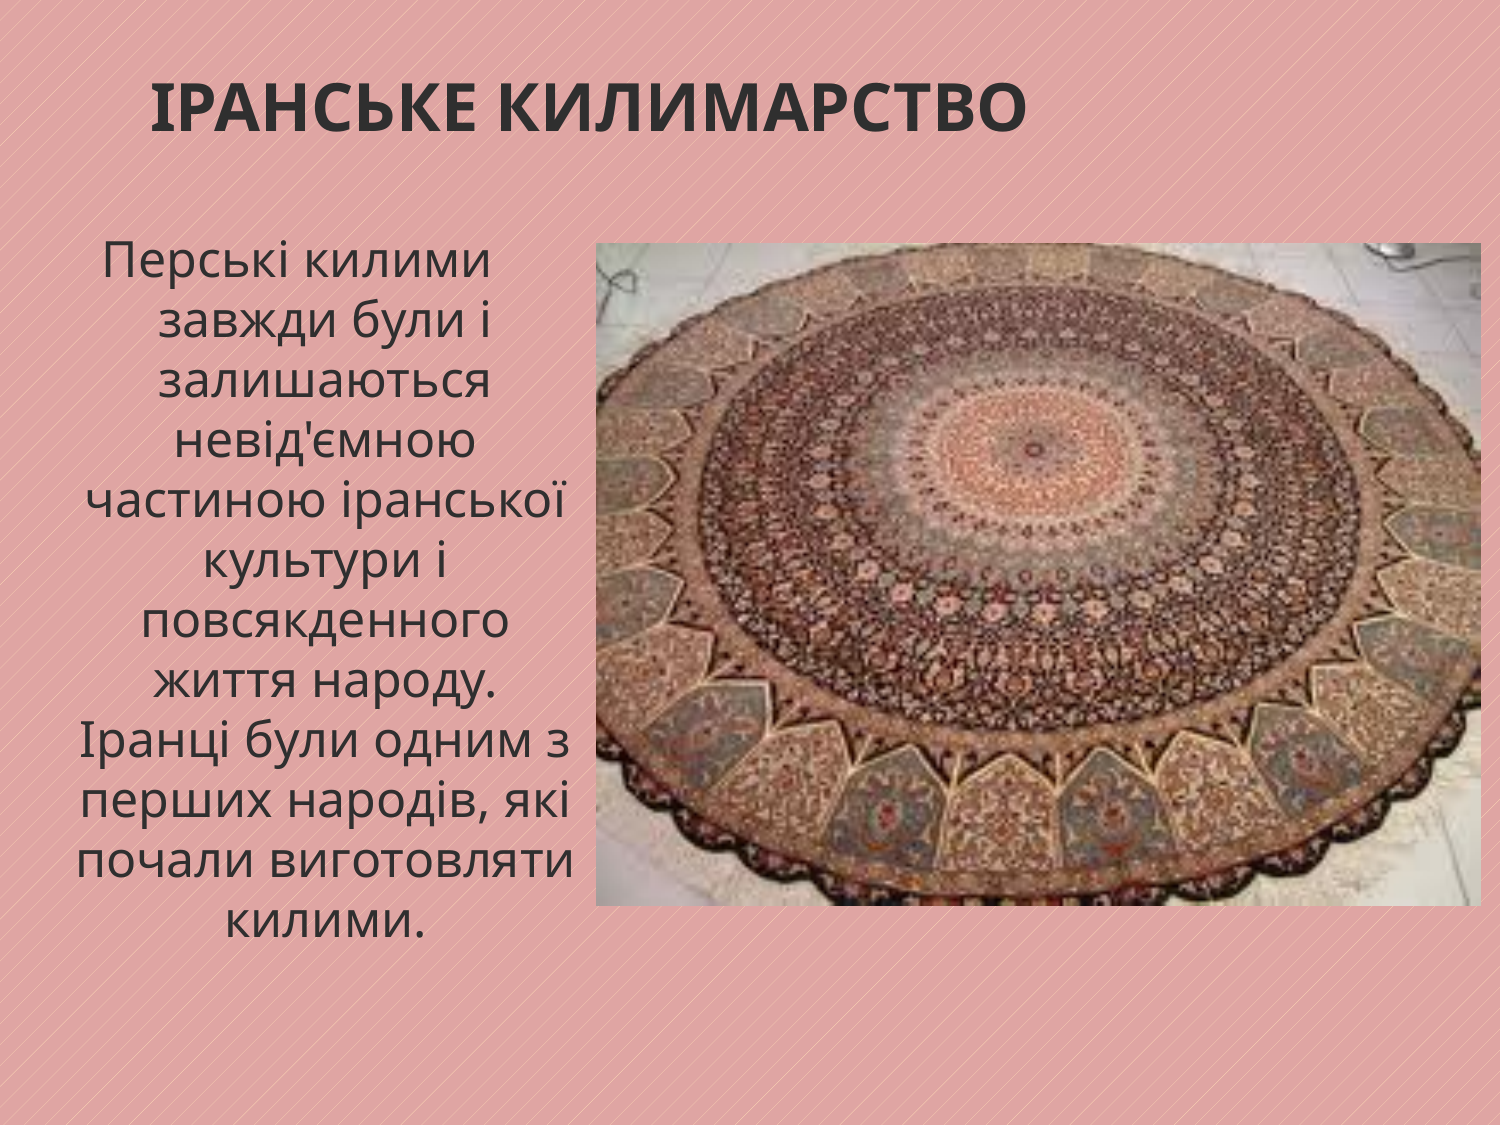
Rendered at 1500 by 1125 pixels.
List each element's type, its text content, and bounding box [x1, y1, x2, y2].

picture [596, 243, 1482, 907]
list Перські килими завжди були і залишаються невід'ємною частиною іранської культури і повсякденного життя народу. Іранці були одним з перших народів, які почали виготовляти килими. [0, 219, 595, 1059]
title Іранське килимарство [135, 60, 1369, 150]
